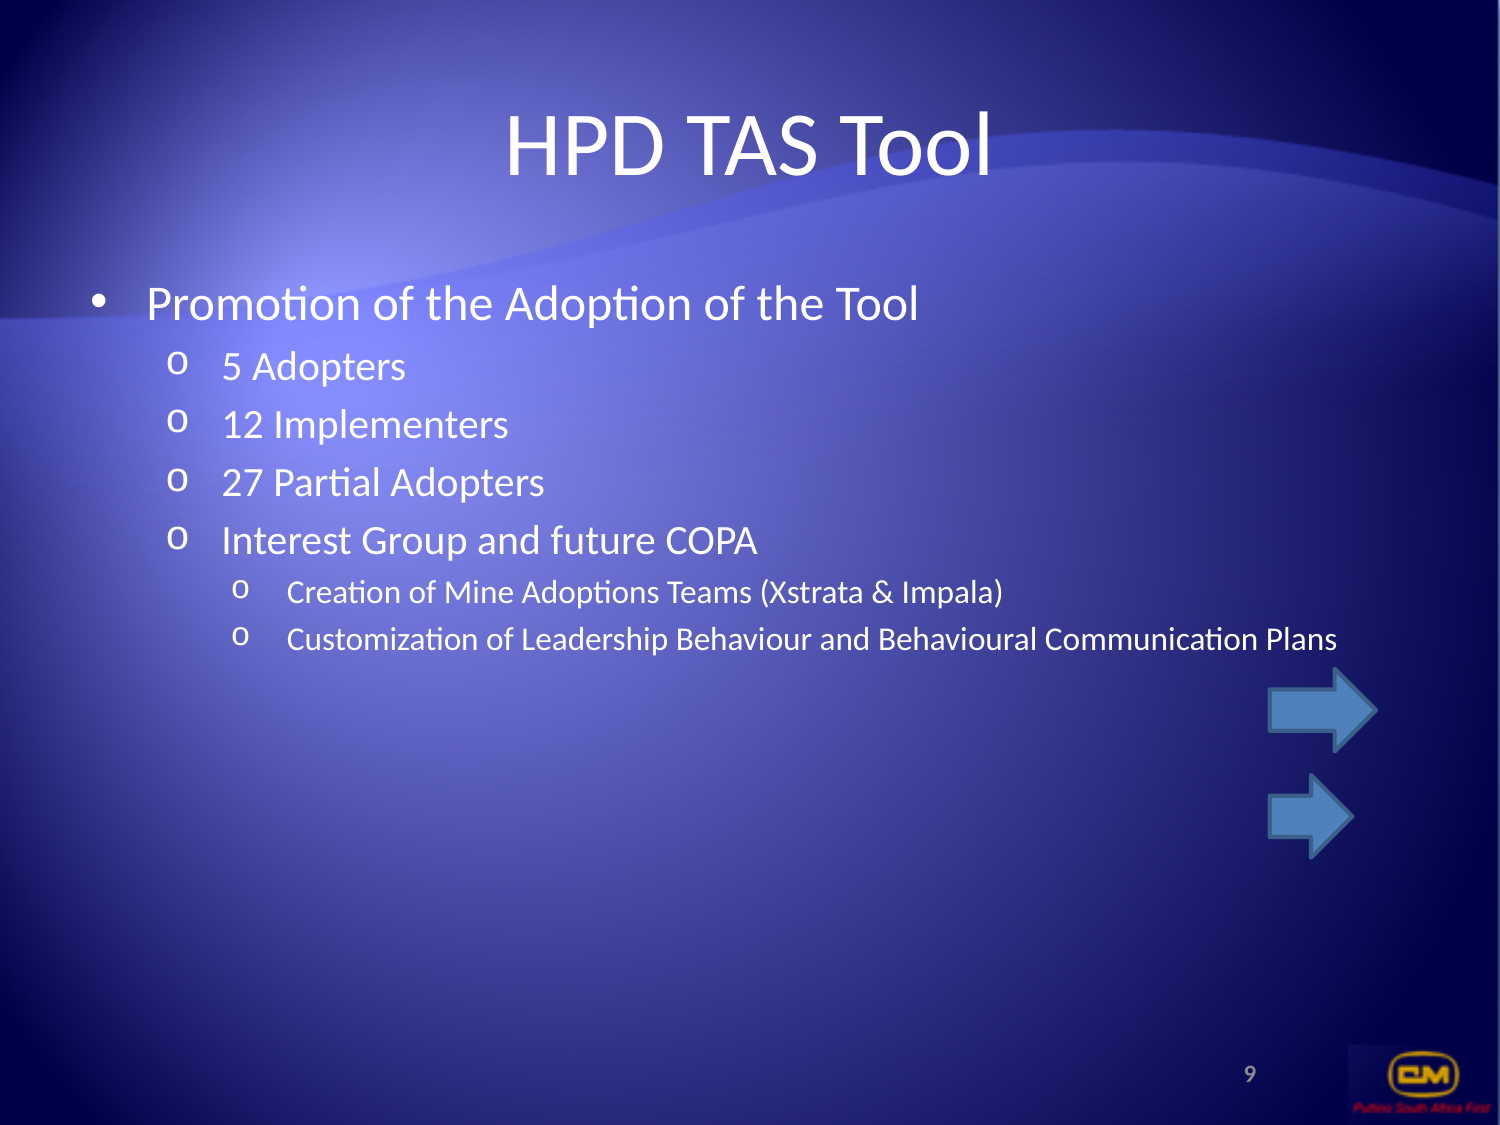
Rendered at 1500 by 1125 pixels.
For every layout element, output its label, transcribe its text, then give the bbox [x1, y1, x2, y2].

text_box [1267, 666, 1379, 754]
slide_number 9 [1074, 1042, 1425, 1103]
text_box [1267, 773, 1355, 860]
list Promotion of the Adoption of the Tool 5 Adopters 12 Implementers 27 Partial Adopters Interest Group and future COPA Creation of Mine Adoptions Teams (Xstrata & Impala) Customization of Leadership Behaviour and Behavioural Communication Plans [75, 262, 1425, 1005]
title HPD TAS Tool [75, 45, 1425, 233]
picture [0, 0, 1500, 1125]
